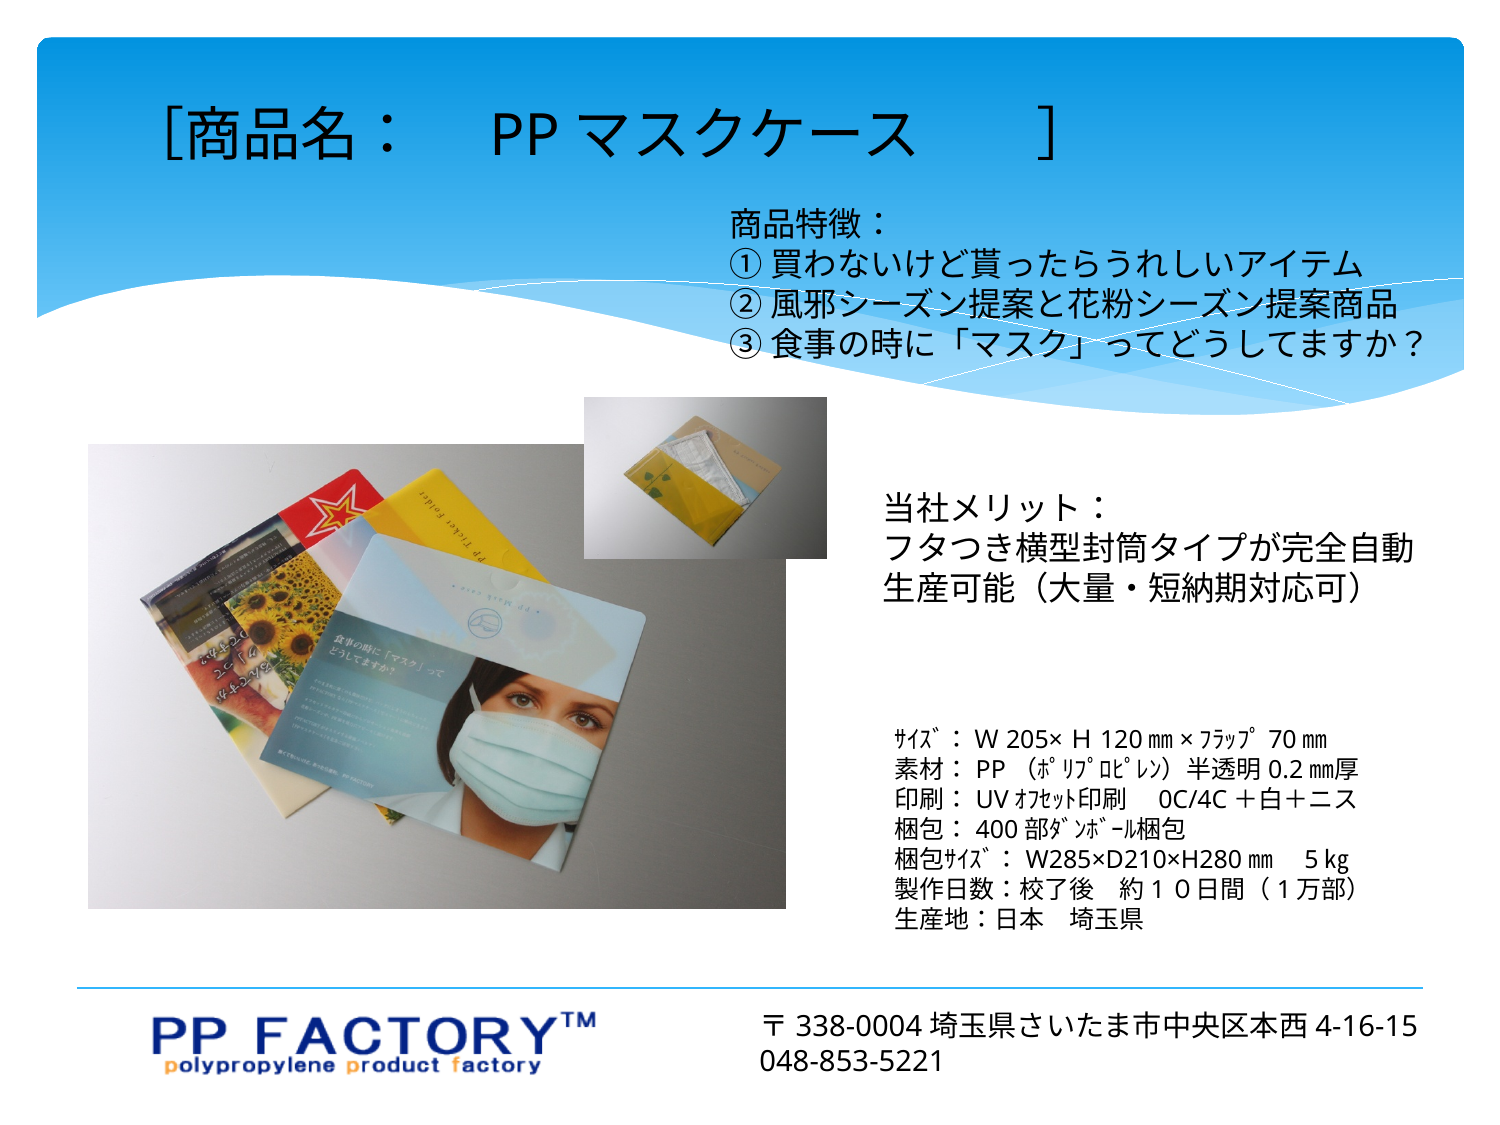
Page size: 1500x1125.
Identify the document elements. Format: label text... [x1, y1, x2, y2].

text_box 〒338-0004埼玉県さいたま市中央区本西4-16-15 048-853-5221 [744, 999, 1434, 1085]
picture [88, 396, 827, 910]
picture [135, 999, 610, 1091]
text_box 商品特徴： ①買わないけど貰ったらうれしいアイテム ②風邪シーズン提案と花粉シーズン提案商品 ③食事の時に「マスク」ってどうしてますか？ [714, 196, 1458, 371]
text_box ［商品名： PPマスクケース ］ [111, 90, 1110, 175]
text_box 当社メリット： フタつき横型封筒タイプが完全自動生産可能（大量・短納期対応可） [868, 479, 1446, 615]
text_box ｻｲｽﾞ： Ｗ205×Ｈ120㎜×ﾌﾗｯﾌﾟ70㎜ 素材：PP（ﾎﾟﾘﾌﾟﾛﾋﾟﾚﾝ）半透明0.2㎜厚 印刷：UVｵﾌｾｯﾄ印刷 0C/4C＋白＋ニス 梱包：400部ﾀﾞﾝﾎﾞｰﾙ梱包 梱包ｻｲｽﾞ：W285×D210×H280㎜ 5㎏ 製作日数：校了後 約1０日間（1万部） 生産地：日本 埼玉県 [879, 716, 1458, 941]
